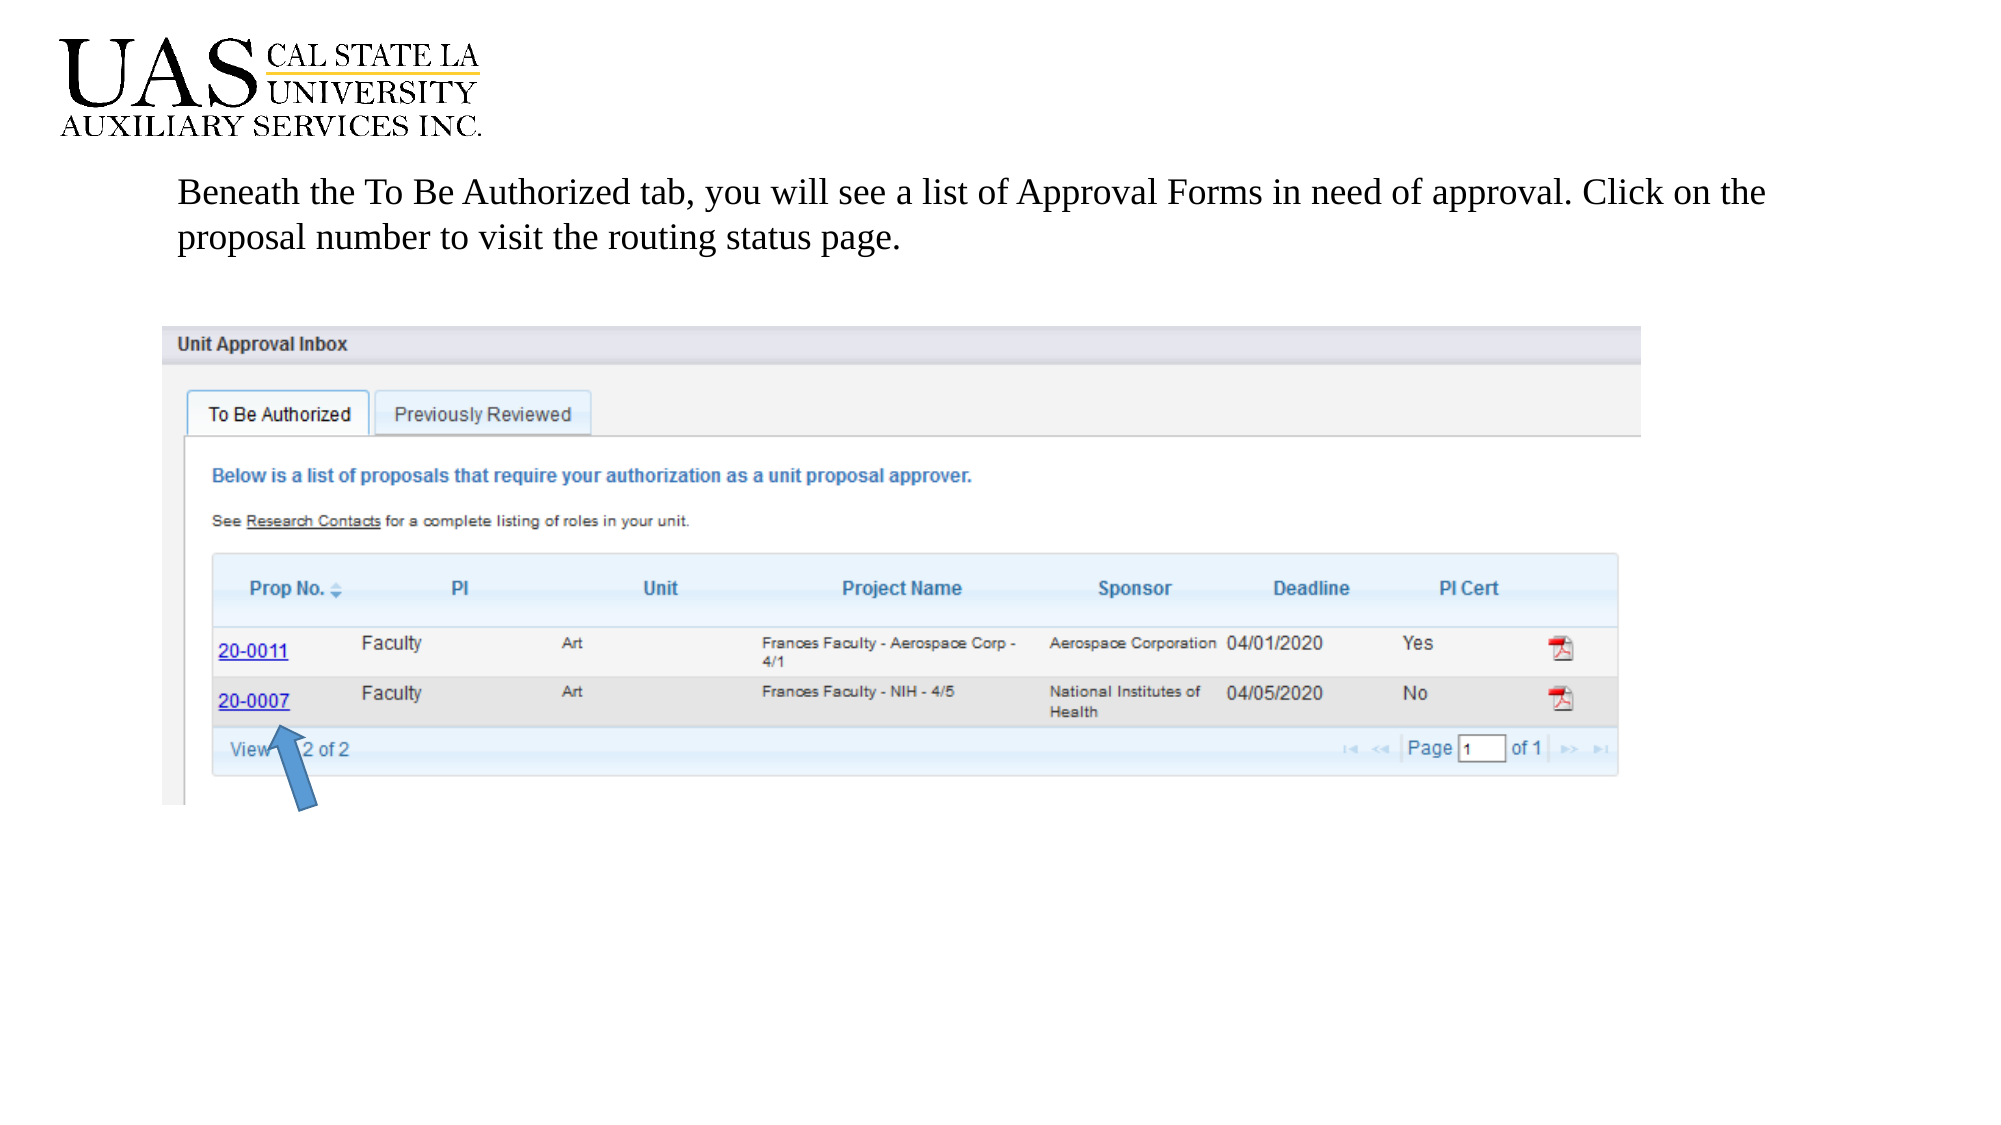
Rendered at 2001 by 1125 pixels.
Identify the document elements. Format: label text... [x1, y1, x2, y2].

text_box Beneath the To Be Authorized tab, you will see a list of Approval Forms in need of approval. Click on the proposal number to visit the routing status page. [162, 159, 1910, 265]
text_box [296, 805, 319, 812]
picture [55, 20, 483, 144]
picture [162, 326, 1641, 805]
